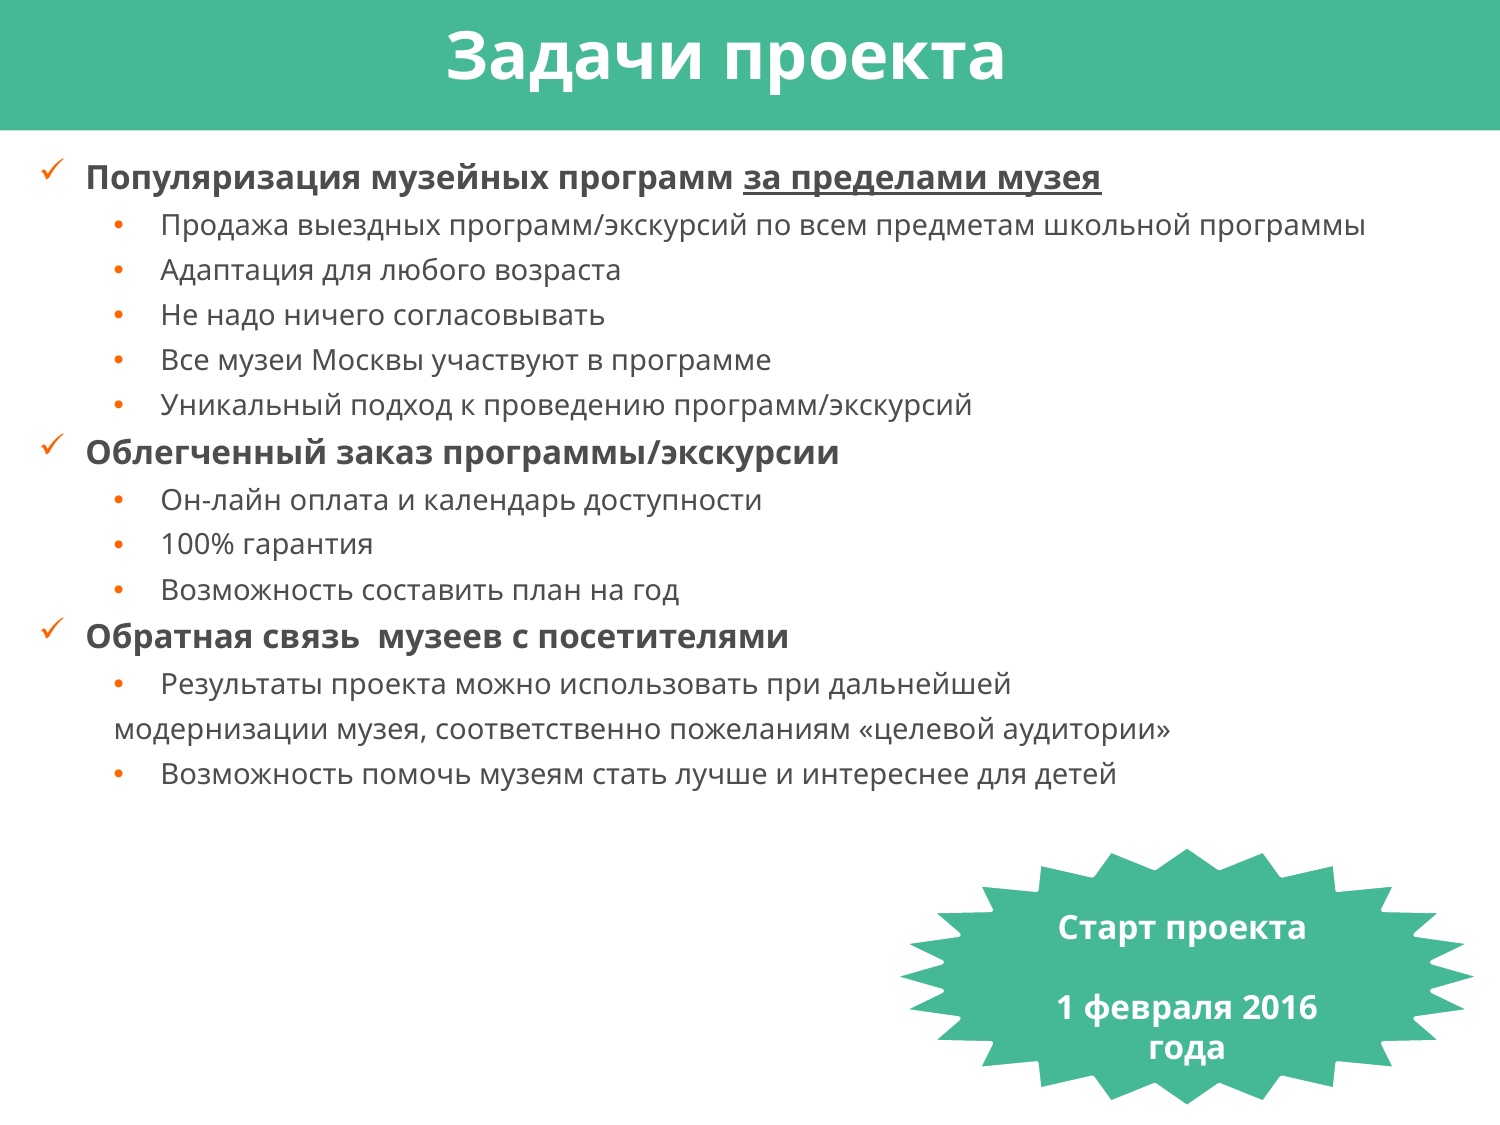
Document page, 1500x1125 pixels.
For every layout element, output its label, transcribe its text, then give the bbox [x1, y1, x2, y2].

text_box [0, 0, 1500, 132]
subtitle Популяризация музейных программ за пределами музея Продажа выездных программ/экскурсий по всем предметам школьной программы Адаптация для любого возраста Не надо ничего согласовывать Все музеи Москвы участвуют в программе Уникальный подход к проведению программ/экскурсий Облегченный заказ программы/экскурсии Он-лайн оплата и календарь доступности 100% гарантия Возможность составить план на год Обратная связь музеев с посетителями Результаты проекта можно использовать при дальнейшей модернизации музея, соответственно пожеланиям «целевой аудитории» Возможность помочь музеям стать лучше и интереснее для детей [23, 152, 1500, 903]
title Задачи проекта [128, 0, 1325, 106]
text_box Старт проекта 1 февраля 2016 года [891, 846, 1483, 1108]
